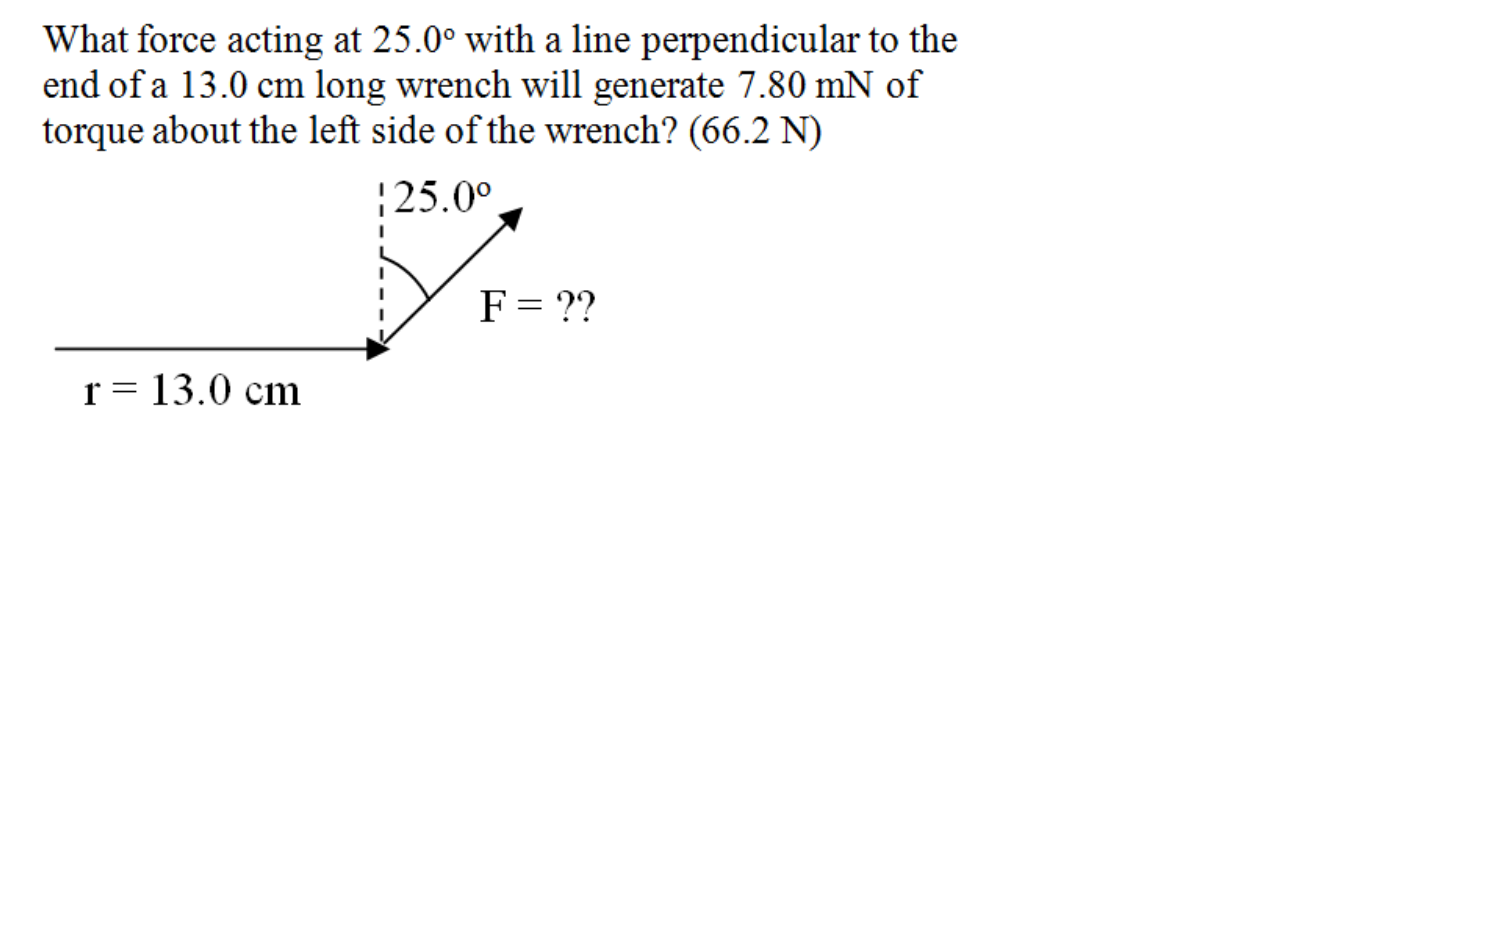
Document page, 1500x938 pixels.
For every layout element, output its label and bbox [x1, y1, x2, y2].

picture [24, 18, 1019, 460]
